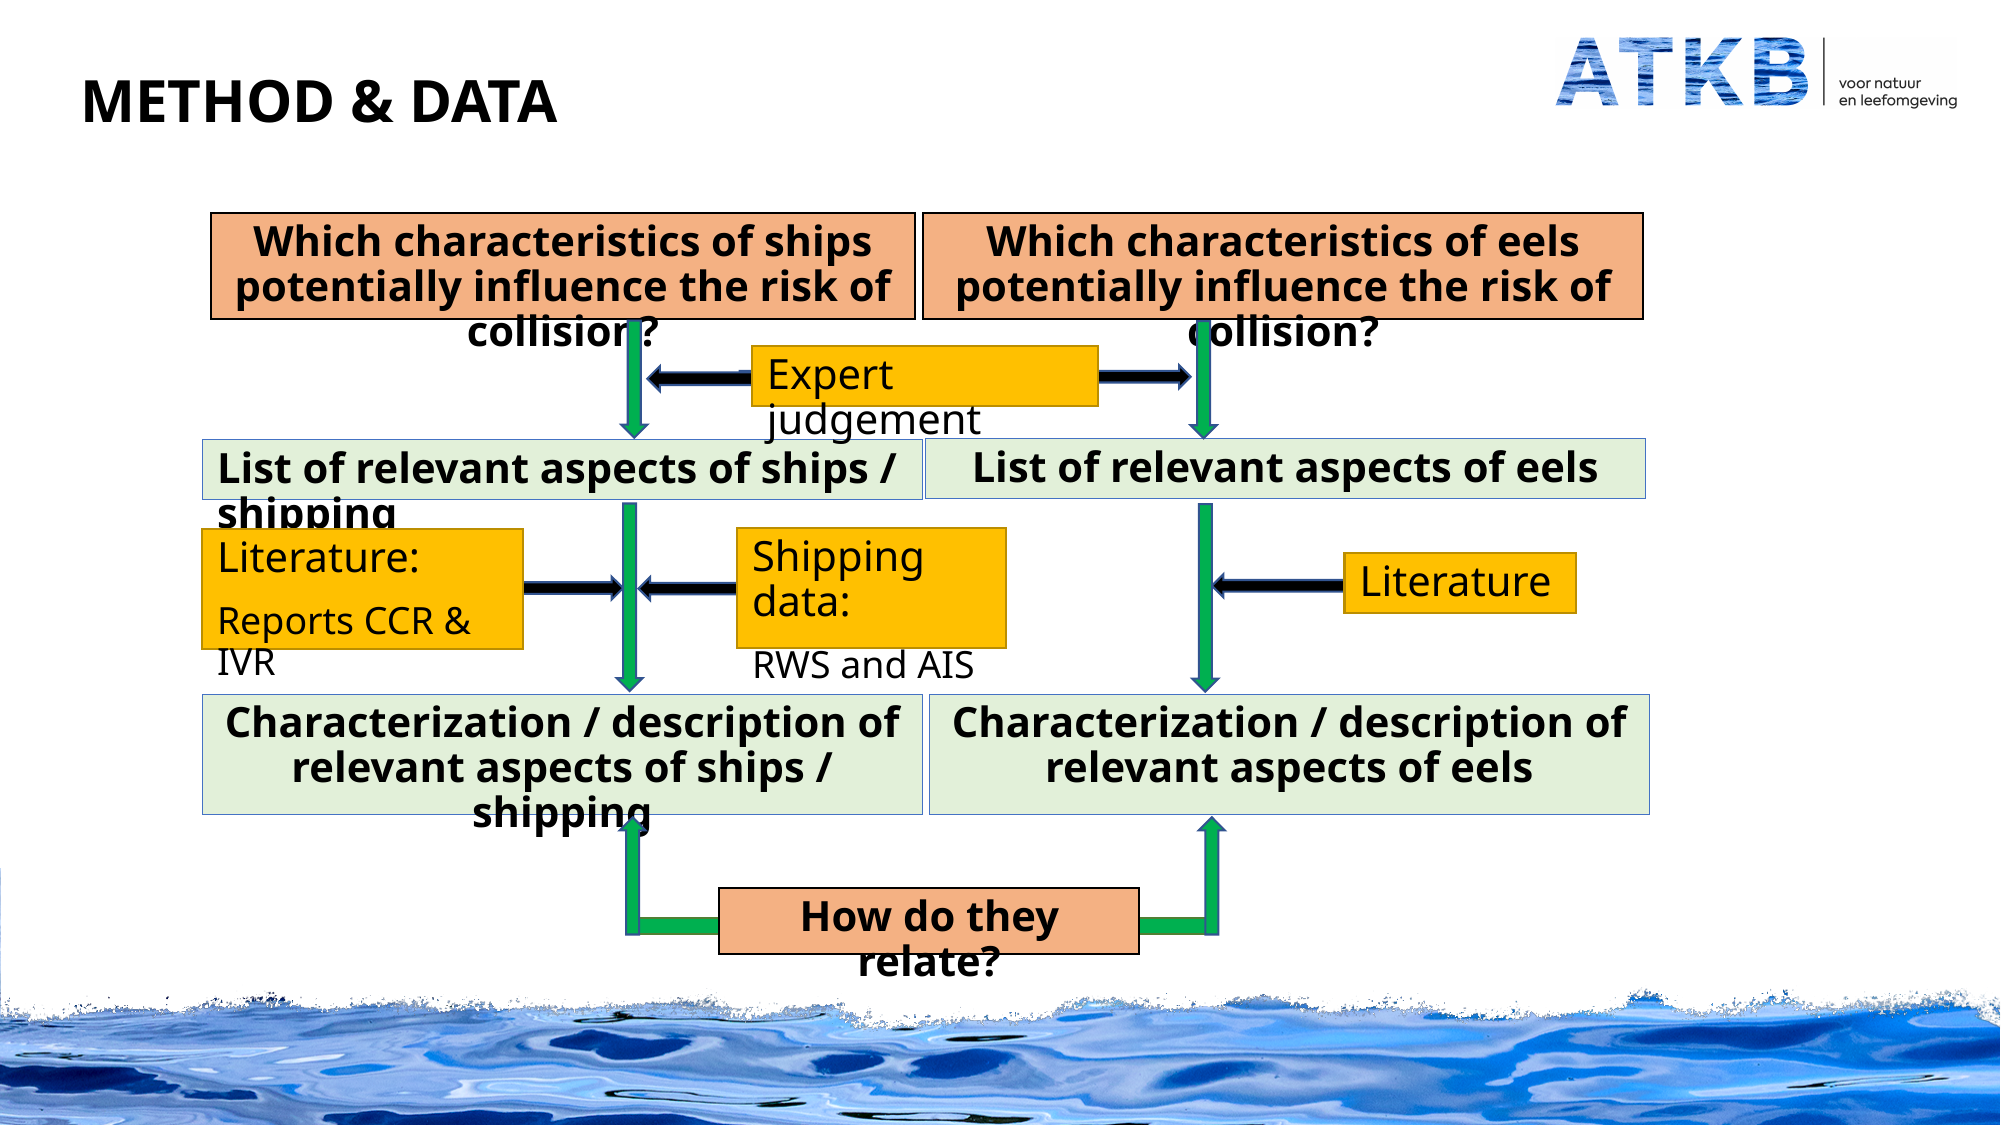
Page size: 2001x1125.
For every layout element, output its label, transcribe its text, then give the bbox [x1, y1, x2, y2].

list Which characteristics of ships potentially influence the risk of collision? [210, 212, 916, 320]
text_box [1189, 503, 1221, 694]
picture [1555, 37, 1957, 109]
text_box [645, 363, 751, 394]
text_box Characterization / description of relevant aspects of eels [929, 694, 1650, 815]
text_box [638, 574, 736, 603]
text_box [617, 815, 649, 936]
text_box Characterization / description of relevant aspects of ships / shipping [202, 694, 923, 815]
text_box [1196, 815, 1228, 936]
text_box [618, 319, 650, 439]
text_box [1140, 917, 1204, 935]
text_box List of relevant aspects of ships / shipping [202, 439, 923, 500]
text_box Which characteristics of eels potentially influence the risk of collision? [922, 212, 1644, 320]
text_box Shipping data: RWS and AIS [736, 527, 1007, 649]
picture [633, 762, 1211, 917]
text_box How do they relate? [718, 887, 1140, 955]
text_box Literature: Reports CCR & IVR [201, 528, 524, 650]
text_box Expert judgement [751, 345, 1099, 407]
list Method & Data [65, 65, 1781, 146]
text_box [1213, 571, 1343, 600]
text_box List of relevant aspects of eels [925, 438, 1646, 499]
text_box [614, 502, 646, 693]
text_box Literature [1343, 552, 1577, 614]
text_box [524, 574, 622, 603]
picture [2, 762, 2000, 1125]
text_box [641, 917, 718, 935]
text_box [1099, 362, 1193, 391]
text_box [1188, 320, 1220, 440]
